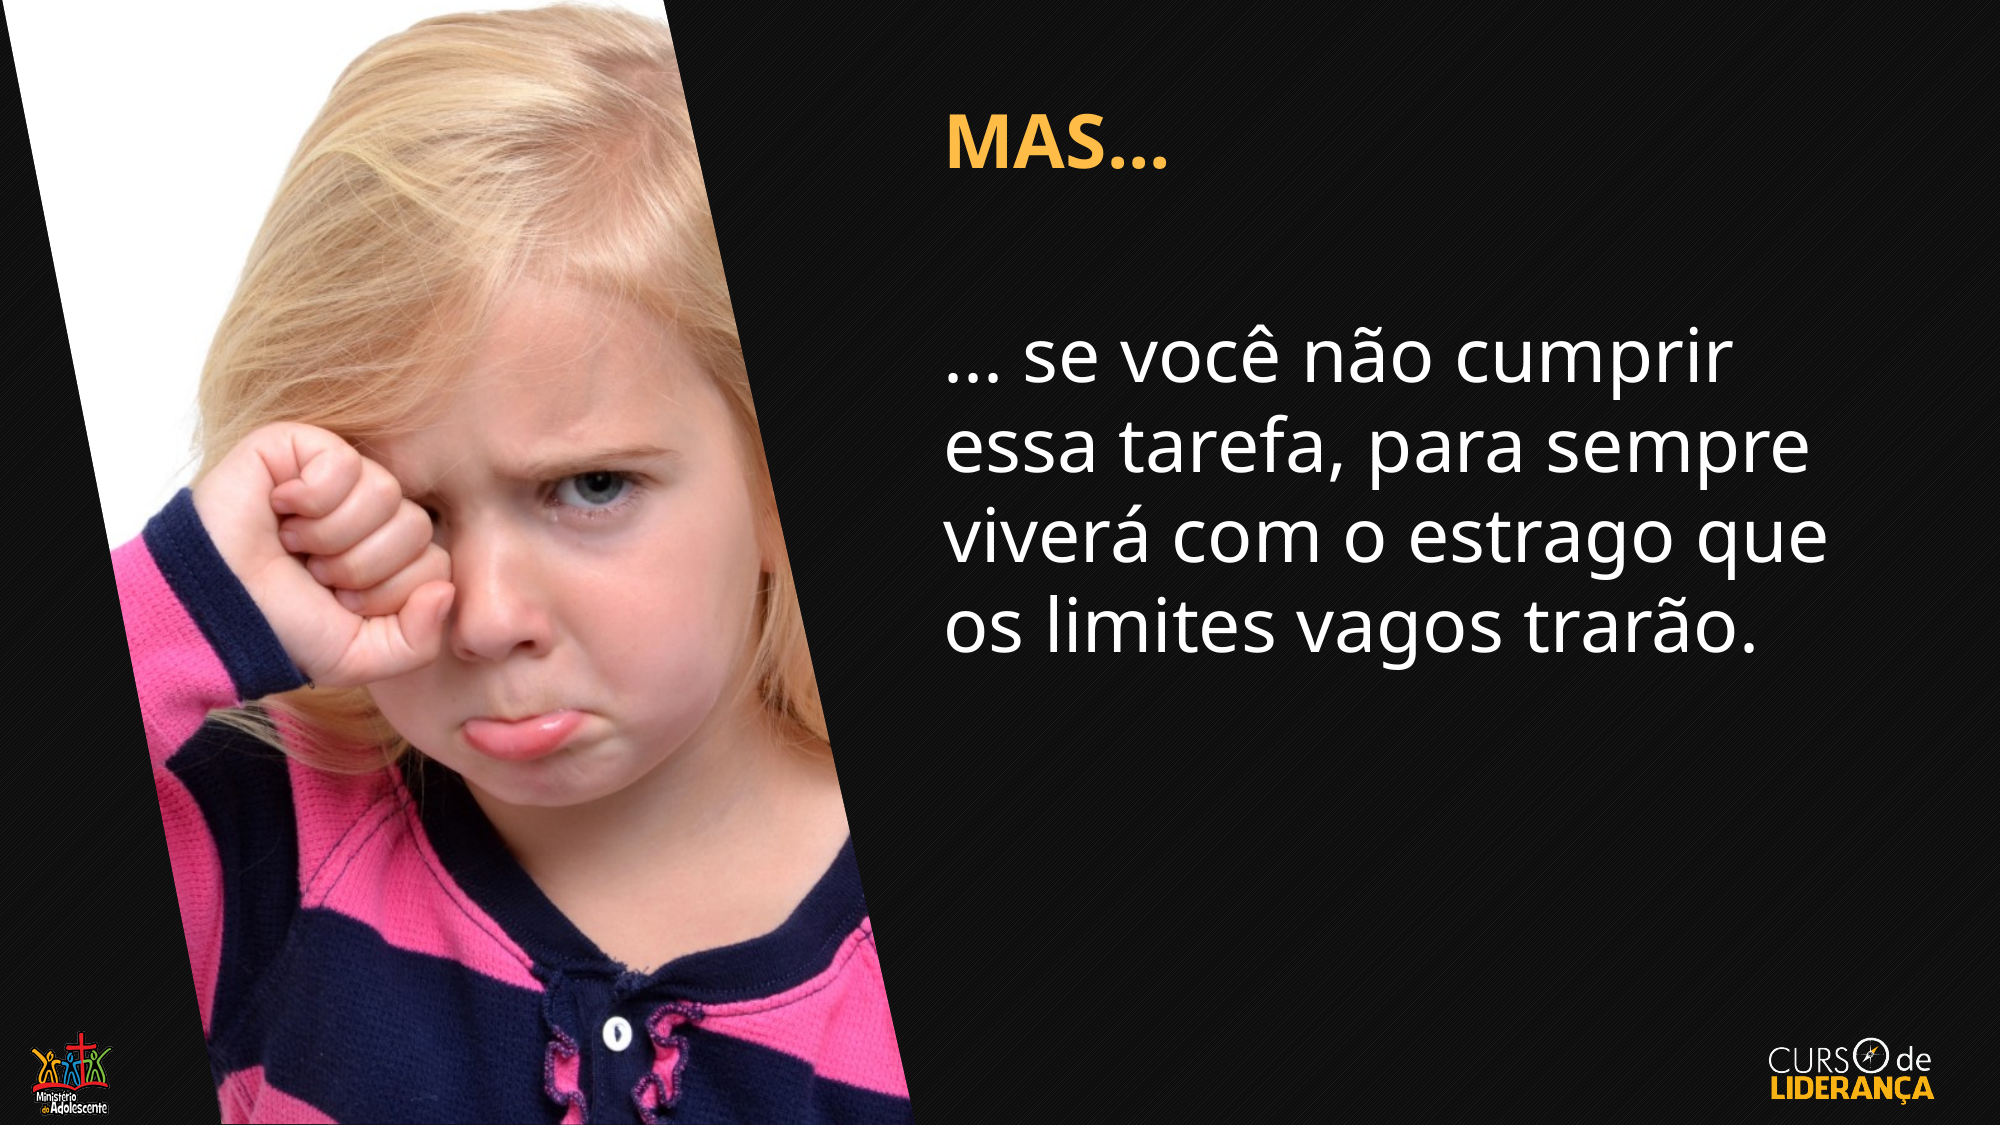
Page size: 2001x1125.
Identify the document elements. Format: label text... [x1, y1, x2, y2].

picture [0, 0, 916, 1125]
title Mas... [928, 45, 1900, 233]
picture [1761, 1031, 1940, 1108]
list ... se você não cumprir essa tarefa, para sempre viverá com o estrago que os limites vagos trarão. [928, 299, 1900, 1023]
